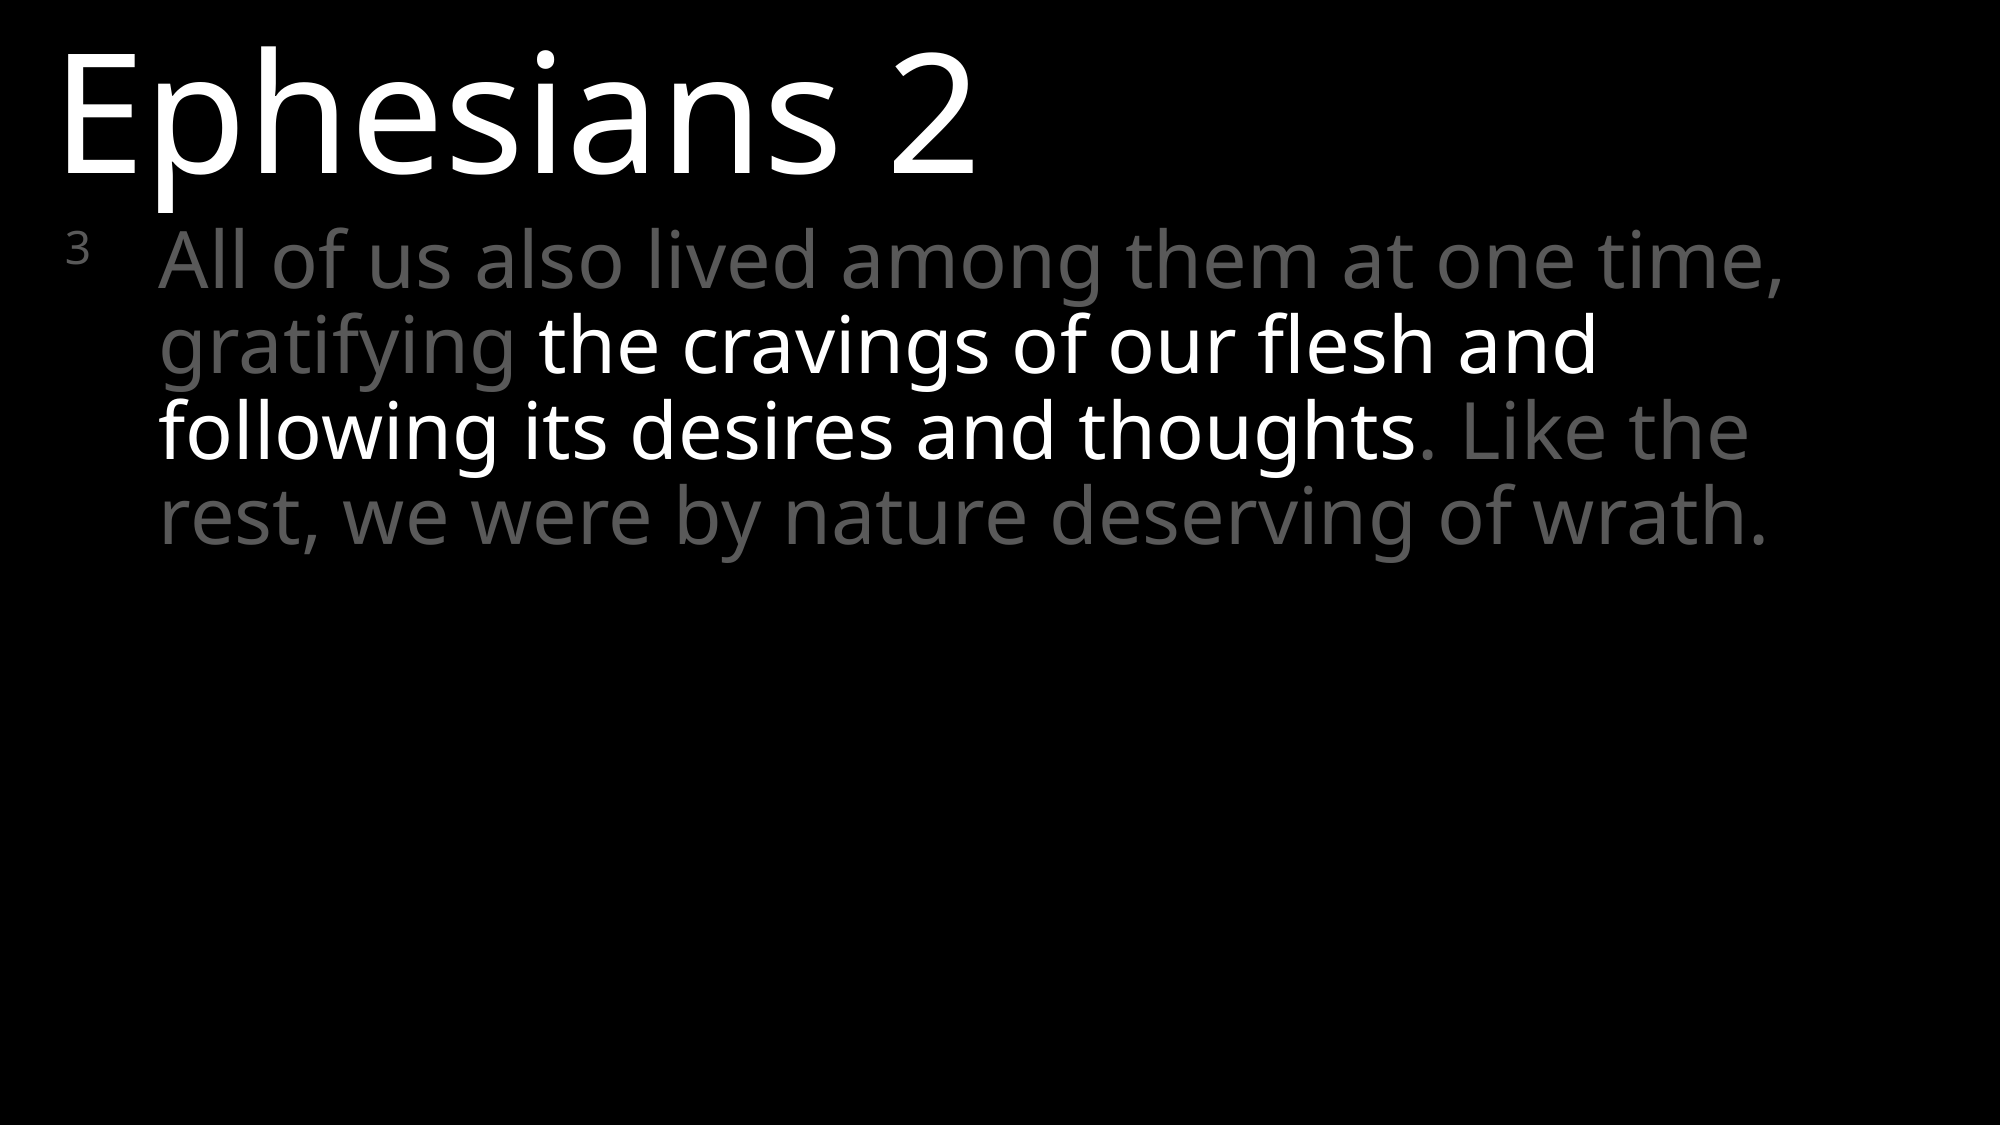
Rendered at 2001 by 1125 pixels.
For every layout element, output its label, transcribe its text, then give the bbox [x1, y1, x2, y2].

text_box Ephesians 2 [37, 0, 1838, 215]
text_box 3 All of us also lived among them at one time, gratifying the cravings of our flesh and following its desires and thoughts. Like the rest, we were by nature deserving of wrath. [50, 212, 1900, 570]
